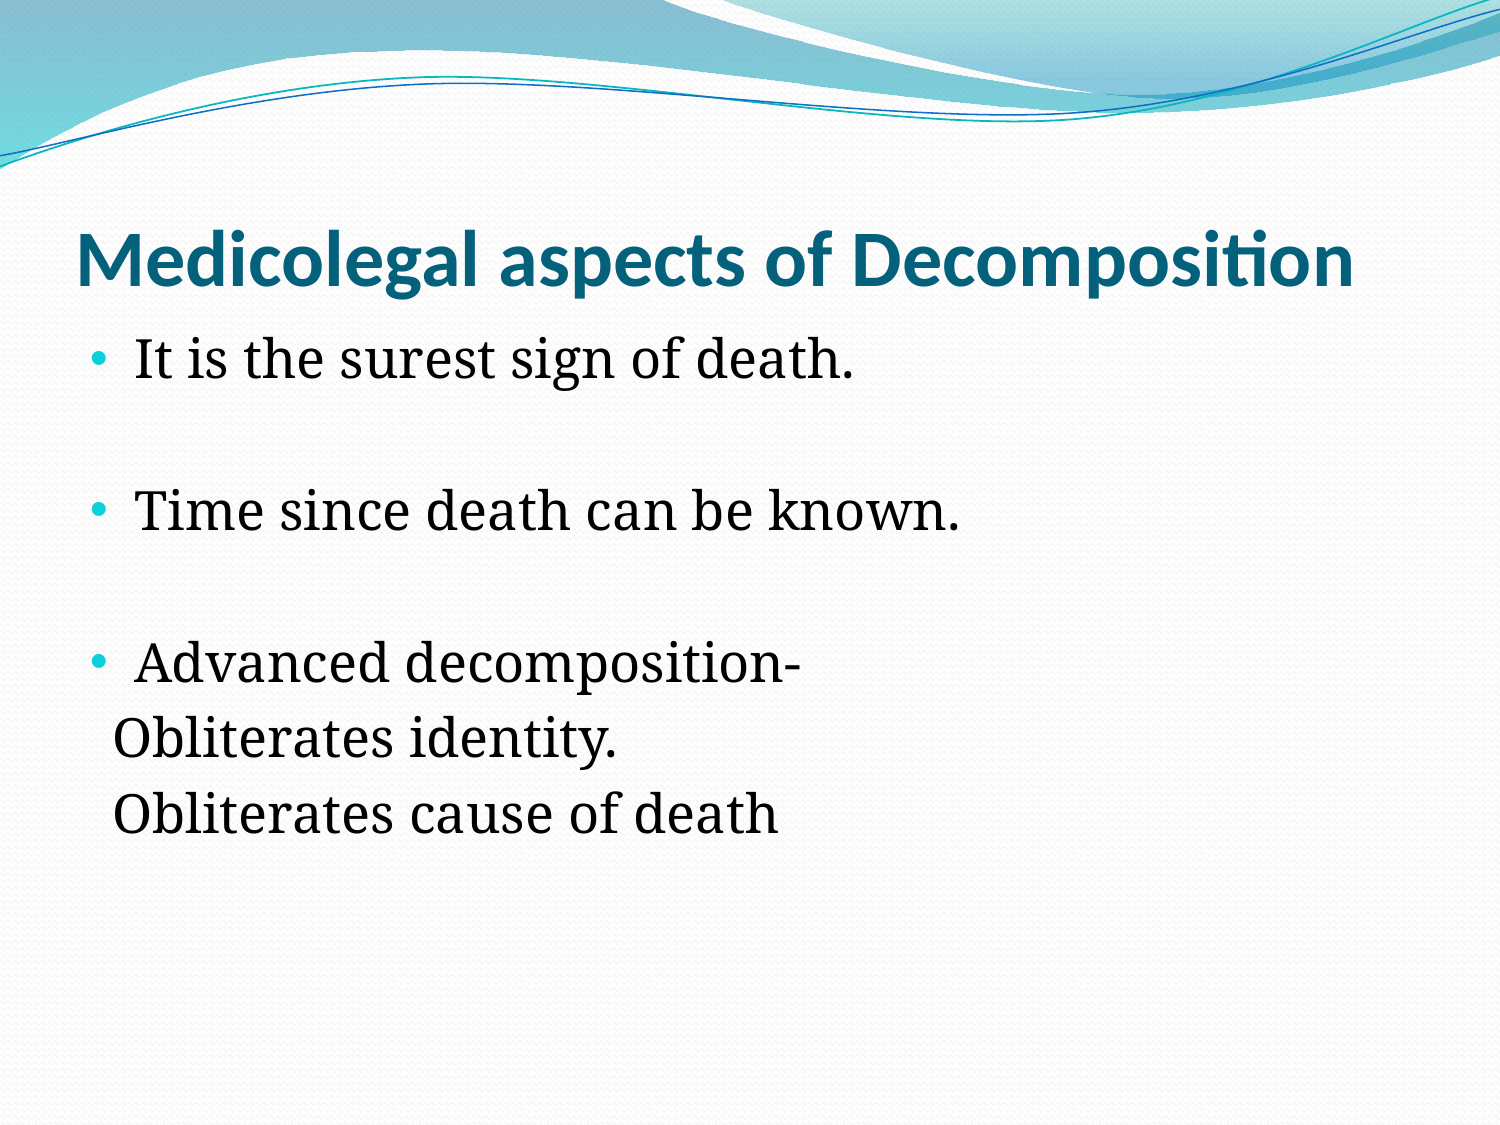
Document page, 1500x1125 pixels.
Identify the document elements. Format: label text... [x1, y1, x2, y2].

title Medicolegal aspects of Decomposition [75, 115, 1425, 303]
list It is the surest sign of death. Time since death can be known. Advanced decomposition- Obliterates identity. Obliterates cause of death [75, 317, 1425, 1038]
